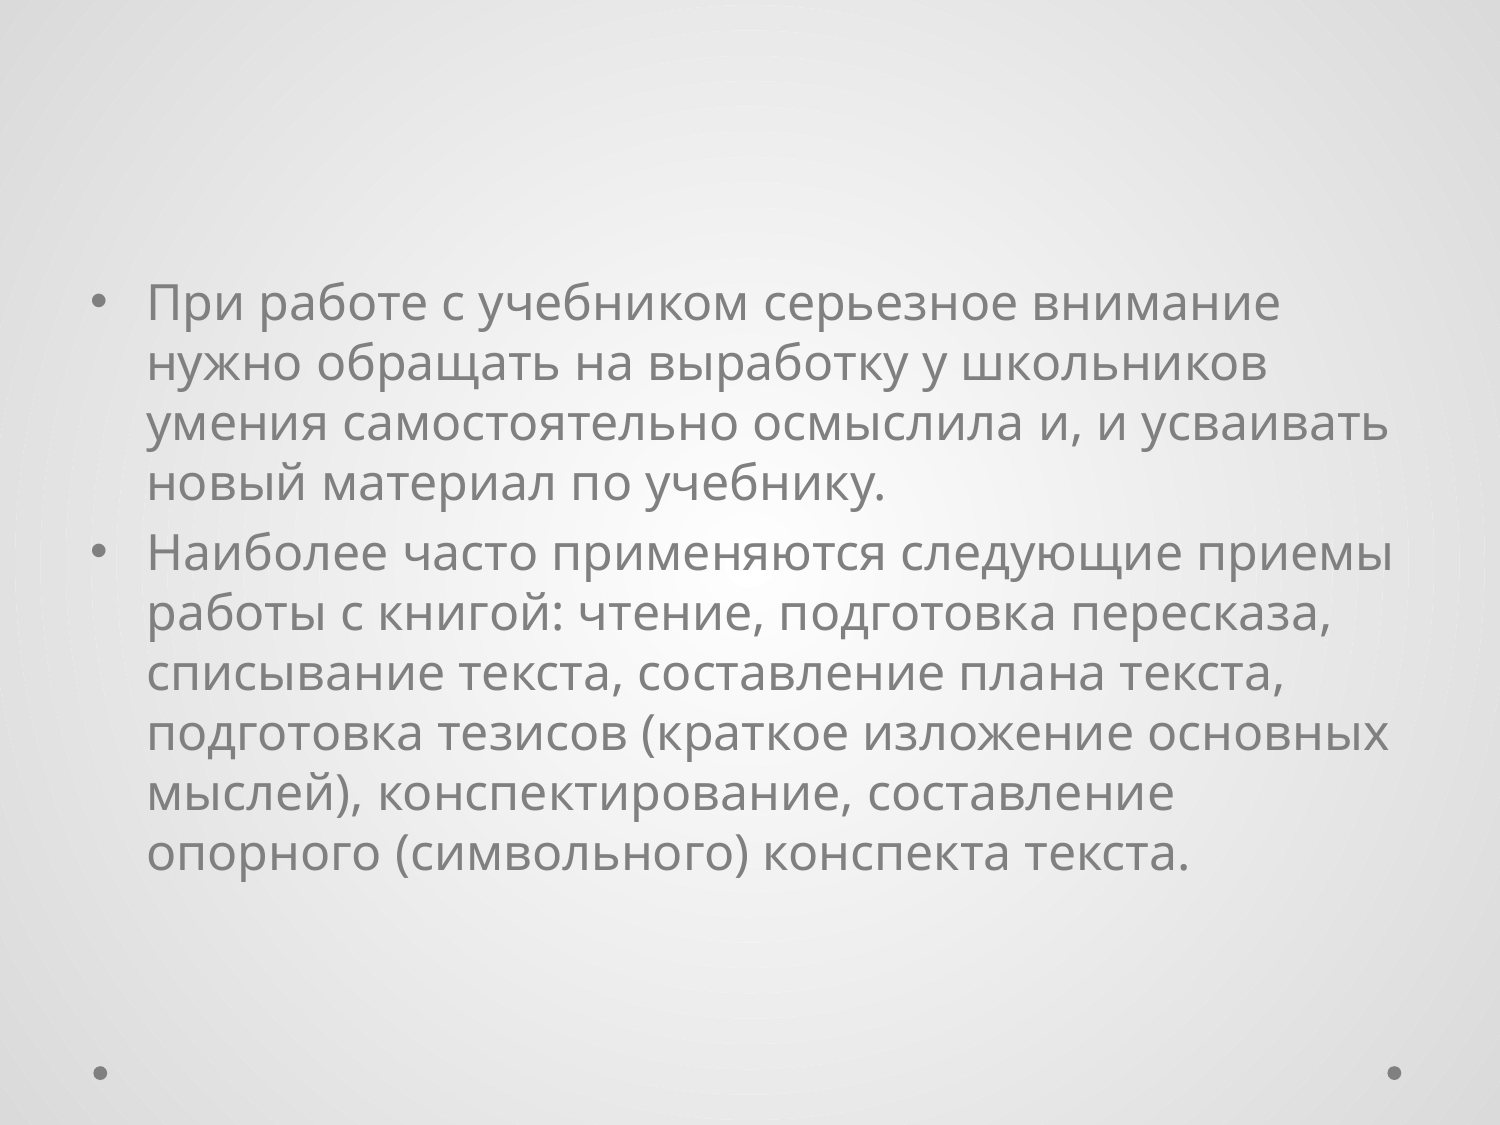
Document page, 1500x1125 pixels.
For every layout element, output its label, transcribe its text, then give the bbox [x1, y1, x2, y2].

list При работе с учебником серьезное внимание нужно обращать на выработку у школьников умения самостоятельно осмыслила и, и усваивать новый материал по учебнику. Наиболее часто применяются следующие приемы работы с книгой: чтение, подготовка пересказа, списывание текста, составление плана текста, подготовка тезисов (краткое изложение основных мыслей), конспектирование, составление опорного (символьного) конспекта текста. [75, 262, 1425, 1005]
